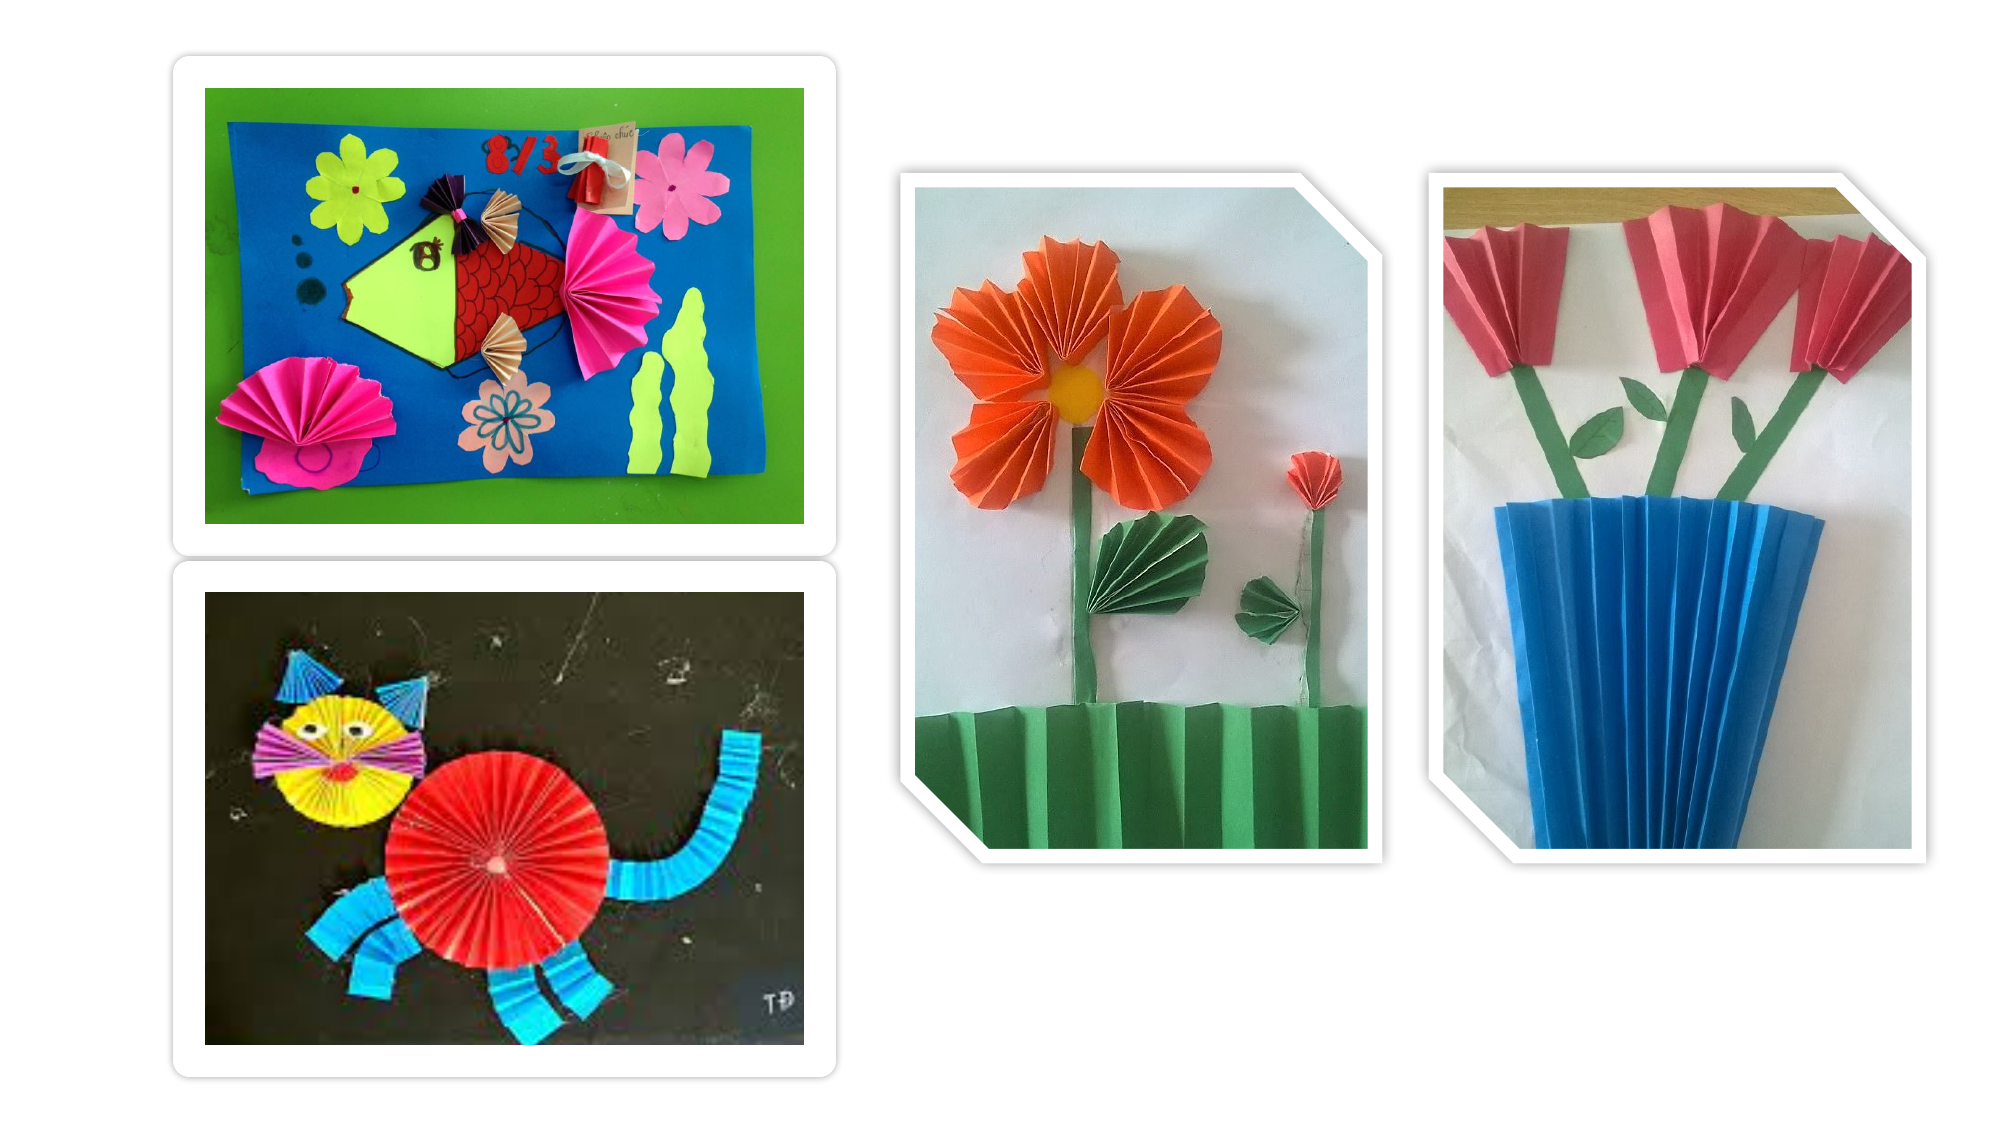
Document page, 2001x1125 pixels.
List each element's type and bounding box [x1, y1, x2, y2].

picture [1435, 180, 1919, 857]
picture [204, 592, 805, 1046]
picture [204, 87, 805, 525]
picture [907, 180, 1375, 857]
